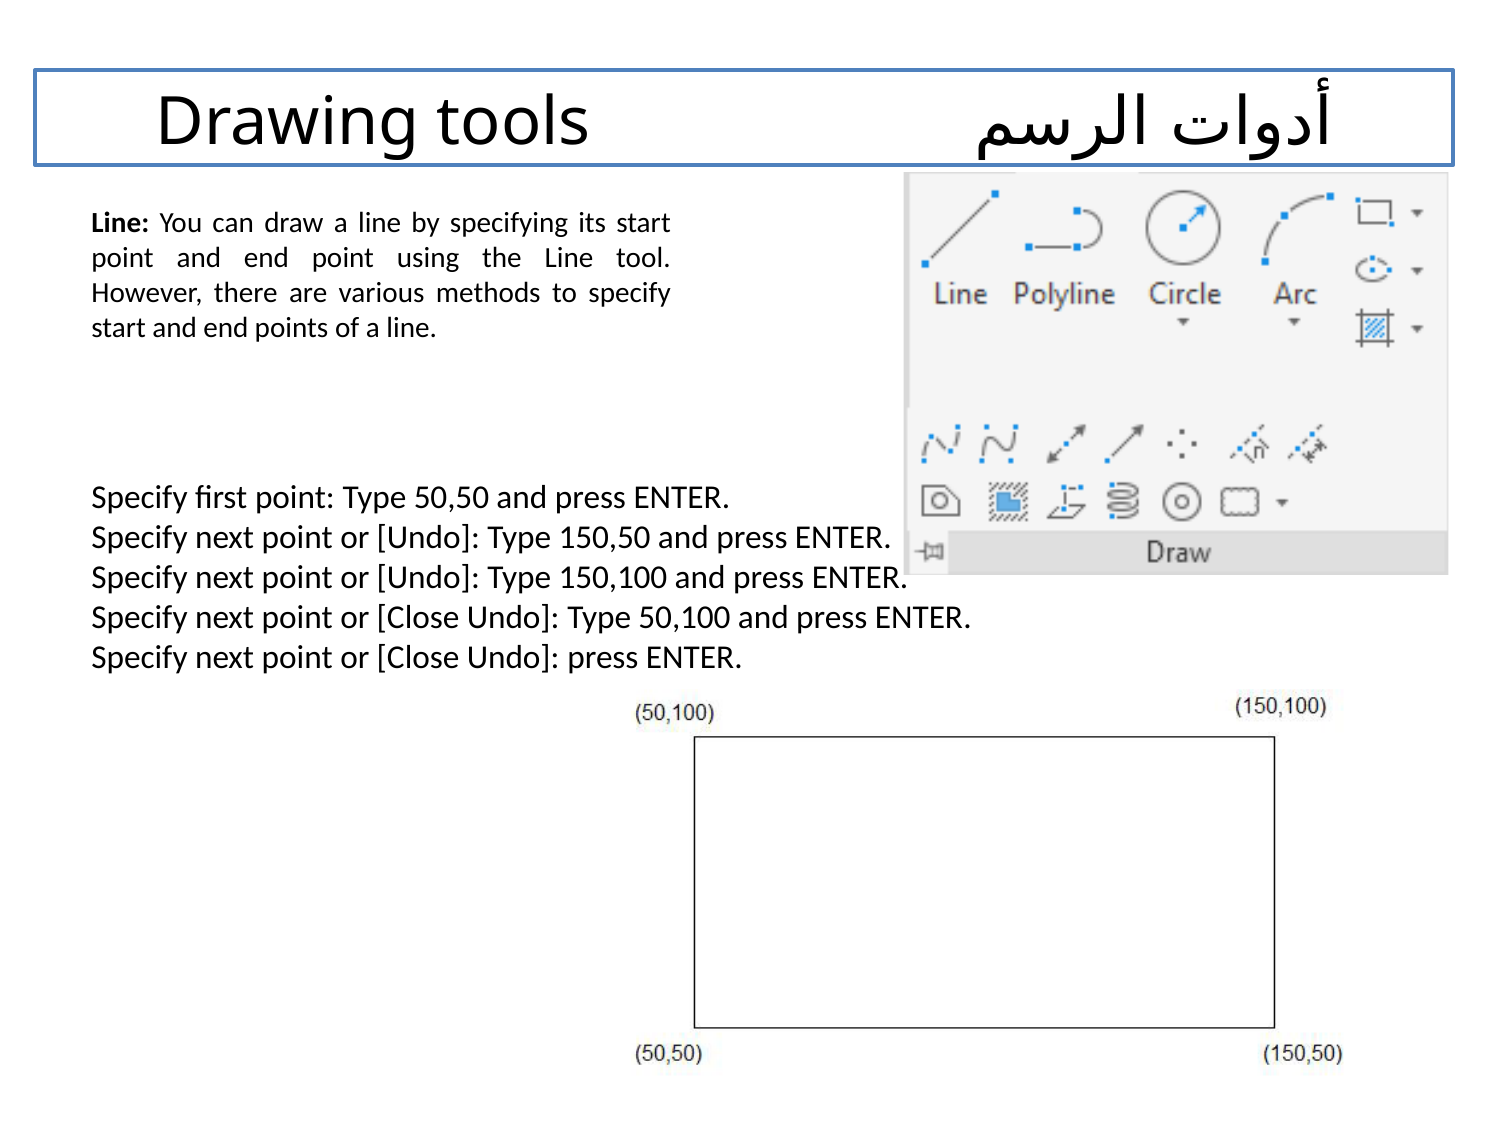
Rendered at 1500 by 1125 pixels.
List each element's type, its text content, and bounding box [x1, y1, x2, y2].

text_box أدوات الرسم Drawing tools [33, 68, 1455, 167]
text_box Line: You can draw a line by specifying its start point and end point using the Line tool. However, there are various methods to specify start and end points of a line. [76, 196, 687, 351]
picture [903, 172, 1449, 575]
text_box Specify first point: Type 50,50 and press ENTER. Specify next point or [Undo]: Type 150,50 and press ENTER. Specify next point or [Undo]: Type 150,100 and press ENTER. Specify next point or [Close Undo]: Type 50,100 and press ENTER. Specify next point or [Close Undo]: press ENTER. [76, 467, 1034, 683]
picture [631, 680, 1353, 1077]
